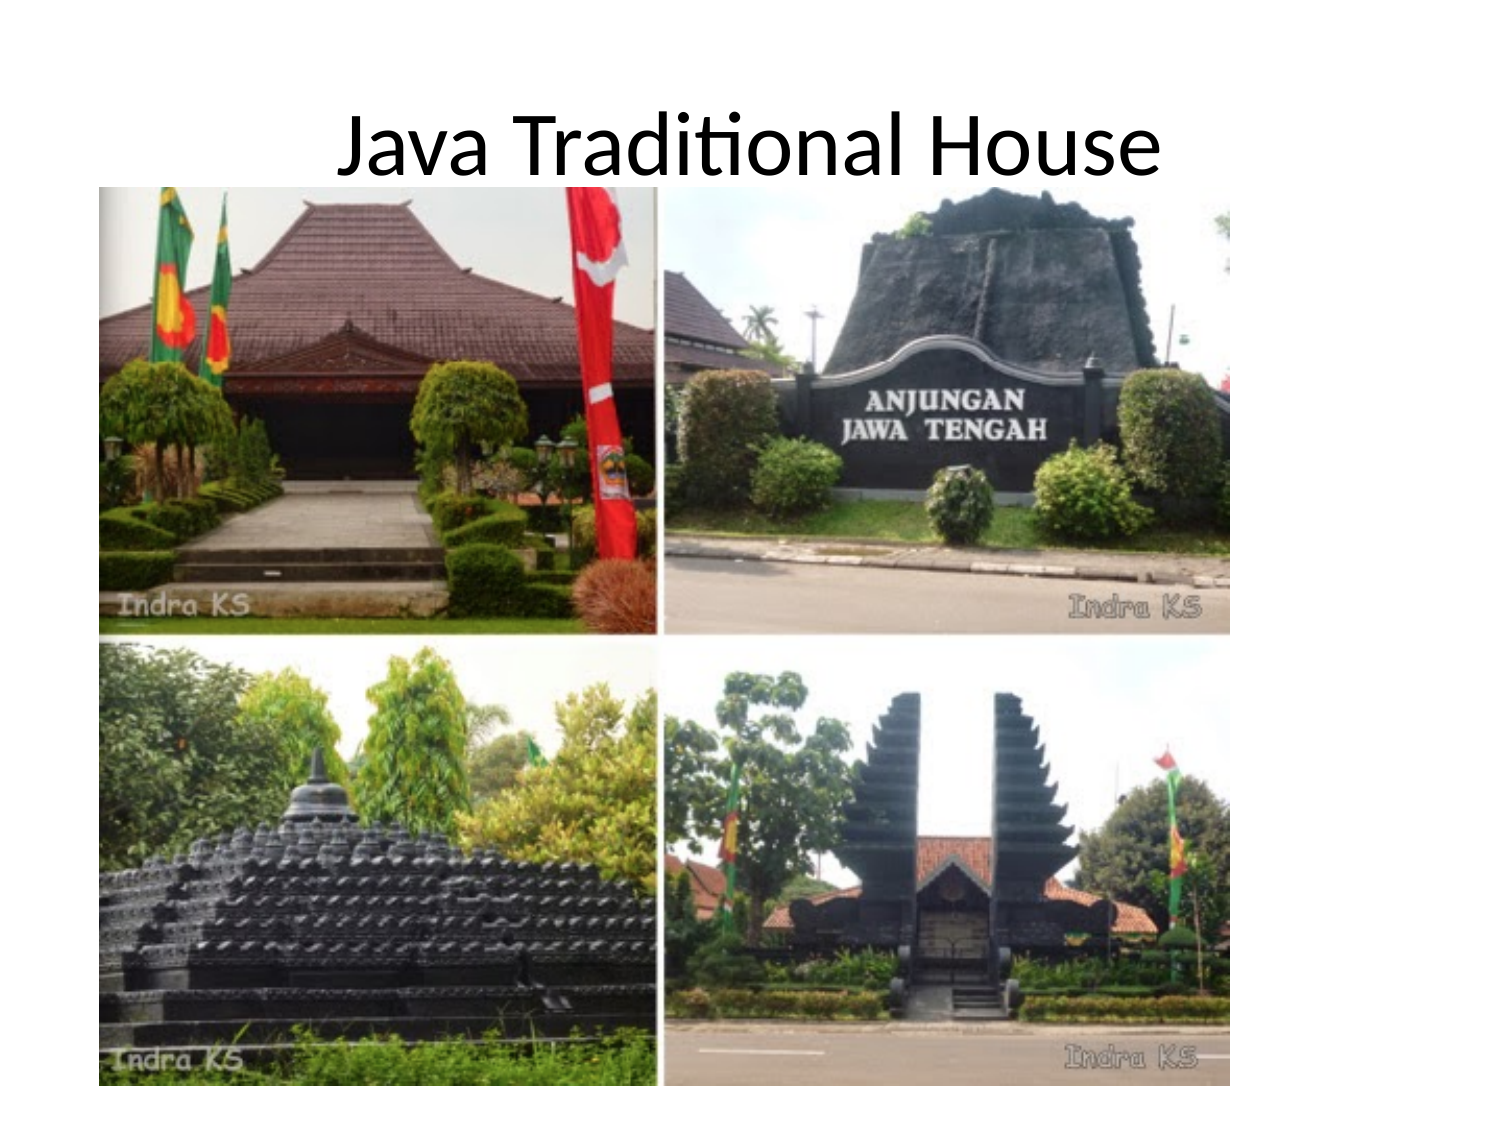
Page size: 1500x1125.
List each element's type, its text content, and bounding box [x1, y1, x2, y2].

picture [99, 187, 1230, 1086]
title Java Traditional House [75, 45, 1425, 233]
